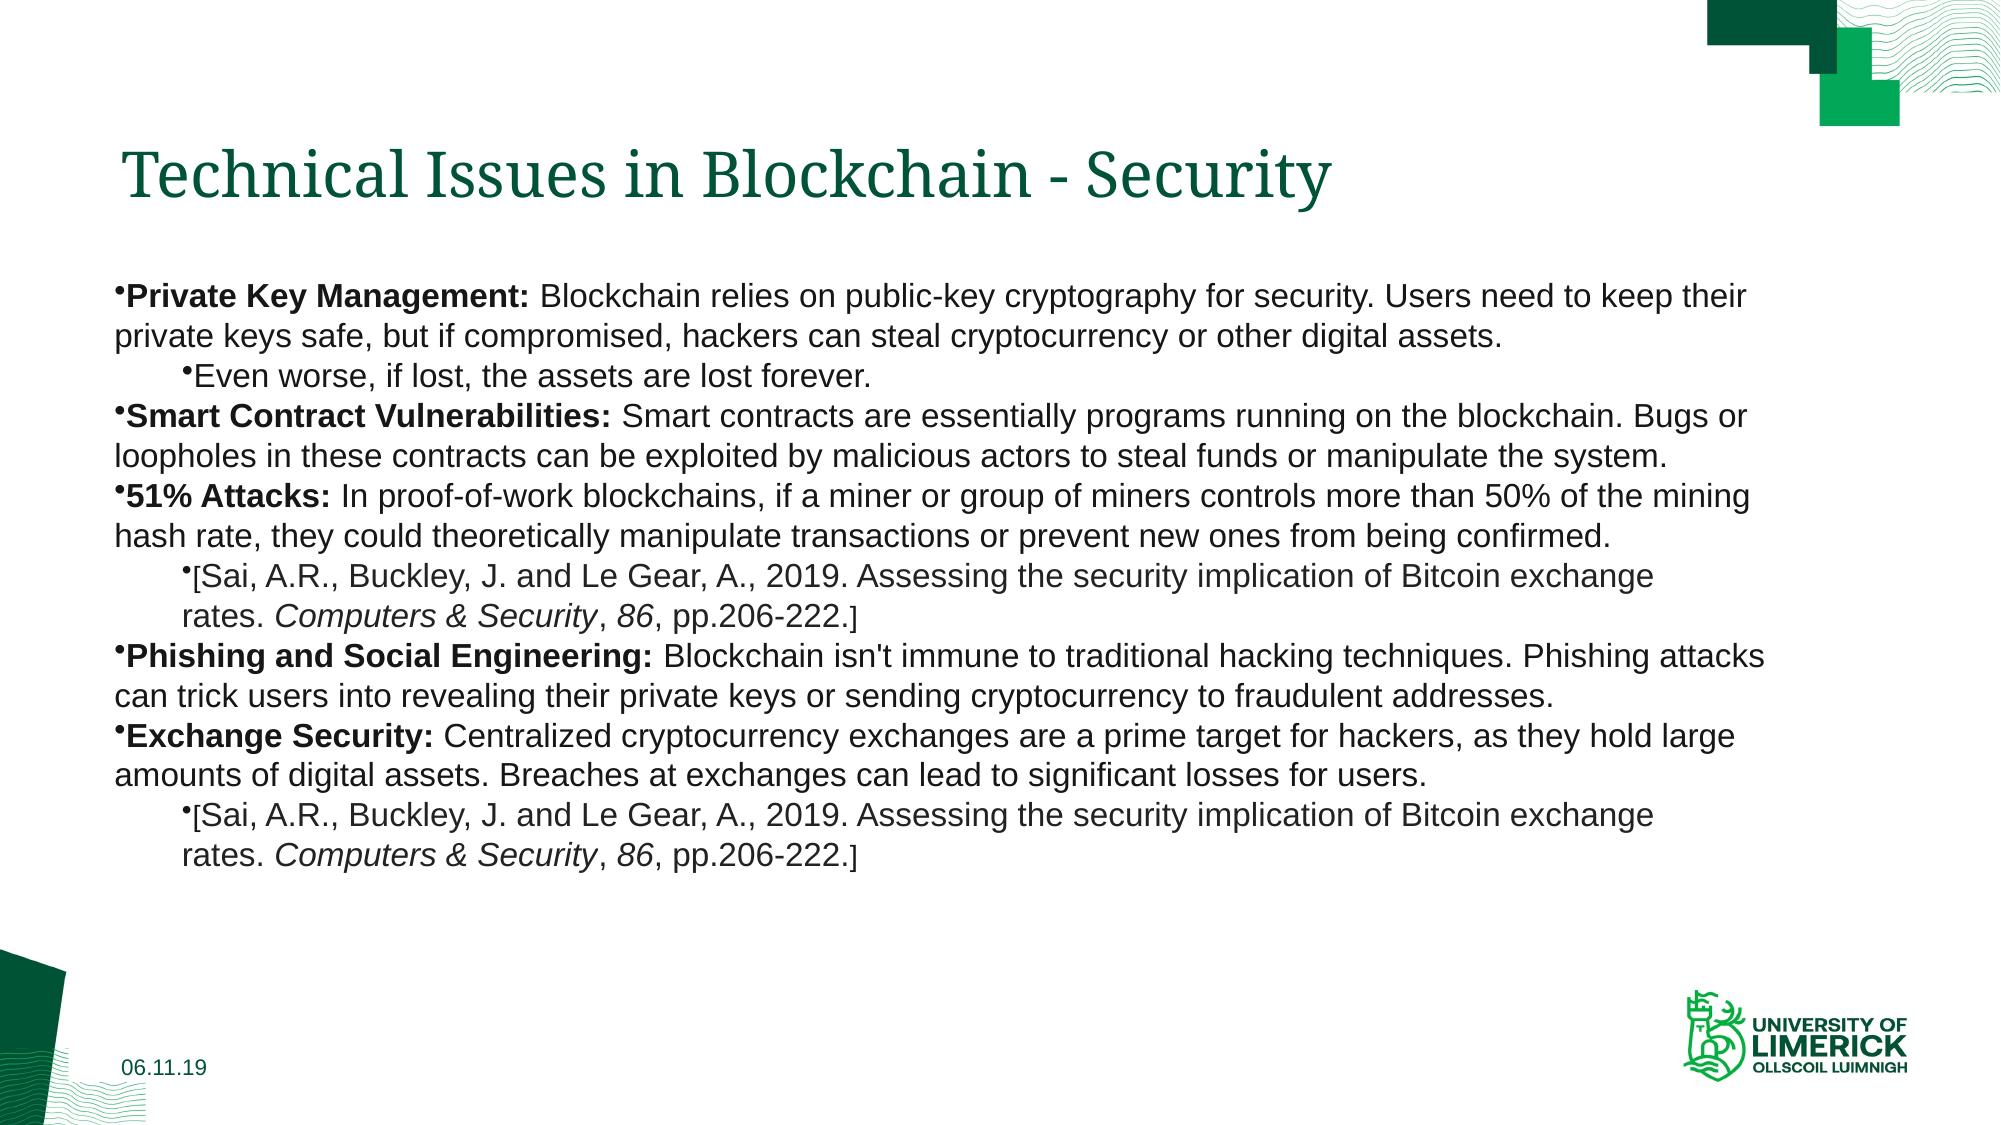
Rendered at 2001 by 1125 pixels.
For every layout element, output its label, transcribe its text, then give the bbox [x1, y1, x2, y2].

title Technical Issues in Blockchain - Security [106, 135, 1832, 251]
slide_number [106, 1036, 557, 1097]
picture [0, 0, 2001, 1125]
list Private Key Management: Blockchain relies on public-key cryptography for security. Users need to keep their private keys safe, but if compromised, hackers can steal cryptocurrency or other digital assets. Even worse, if lost, the assets are lost forever. Smart Contract Vulnerabilities: Smart contracts are essentially programs running on the blockchain. Bugs or loopholes in these contracts can be exploited by malicious actors to steal funds or manipulate the system. 51% Attacks: In proof-of-work blockchains, if a miner or group of miners controls more than 50% of the mining hash rate, they could theoretically manipulate transactions or prevent new ones from being confirmed. [Sai, A.R., Buckley, J. and Le Gear, A., 2019. Assessing the security implication of Bitcoin exchange rates. Computers & Security, 86, pp.206-222.] Phishing and Social Engineering: Blockchain isn't immune to traditional hacking techniques. Phishing attacks can trick users into revealing their private keys or sending cryptocurrency to fraudulent addresses. Exchange Security: Centralized cryptocurrency exchanges are a prime target for hackers, as they hold large amounts of digital assets. Breaches at exchanges can lead to significant losses for users. [Sai, A.R., Buckley, J. and Le Gear, A., 2019. Assessing the security implication of Bitcoin exchange rates. Computers & Security, 86, pp.206-222.] [99, 266, 1832, 947]
